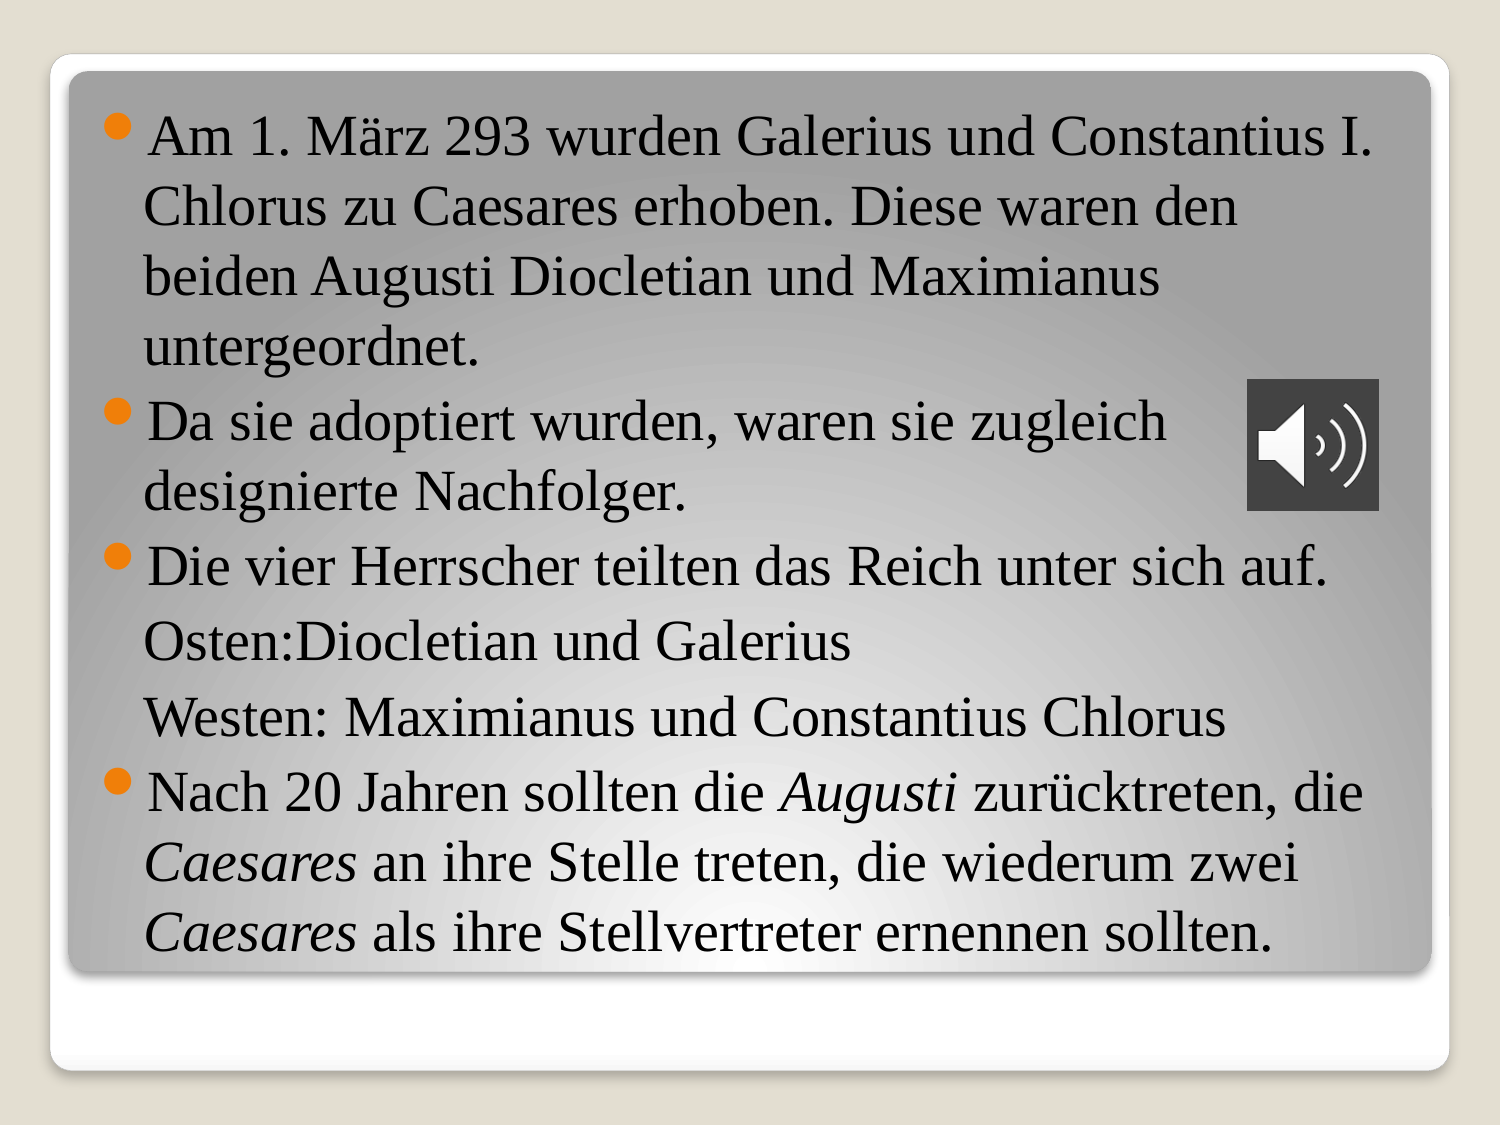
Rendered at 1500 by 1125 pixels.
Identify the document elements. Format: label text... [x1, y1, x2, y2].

picture [1245, 378, 1380, 513]
list Am 1. März 293 wurden Galerius und Constantius I. Chlorus zu Caesares erhoben. Diese waren den beiden Augusti Diocletian und Maximianus untergeordnet. Da sie adoptiert wurden, waren sie zugleich designierte Nachfolger. Die vier Herrscher teilten das Reich unter sich auf. Osten:Diocletian und Galerius Westen: Maximianus und Constantius Chlorus Nach 20 Jahren sollten die Augusti zurücktreten, die Caesares an ihre Stelle treten, die wiederum zwei Caesares als ihre Stellvertreter ernennen sollten. [70, 82, 1413, 809]
